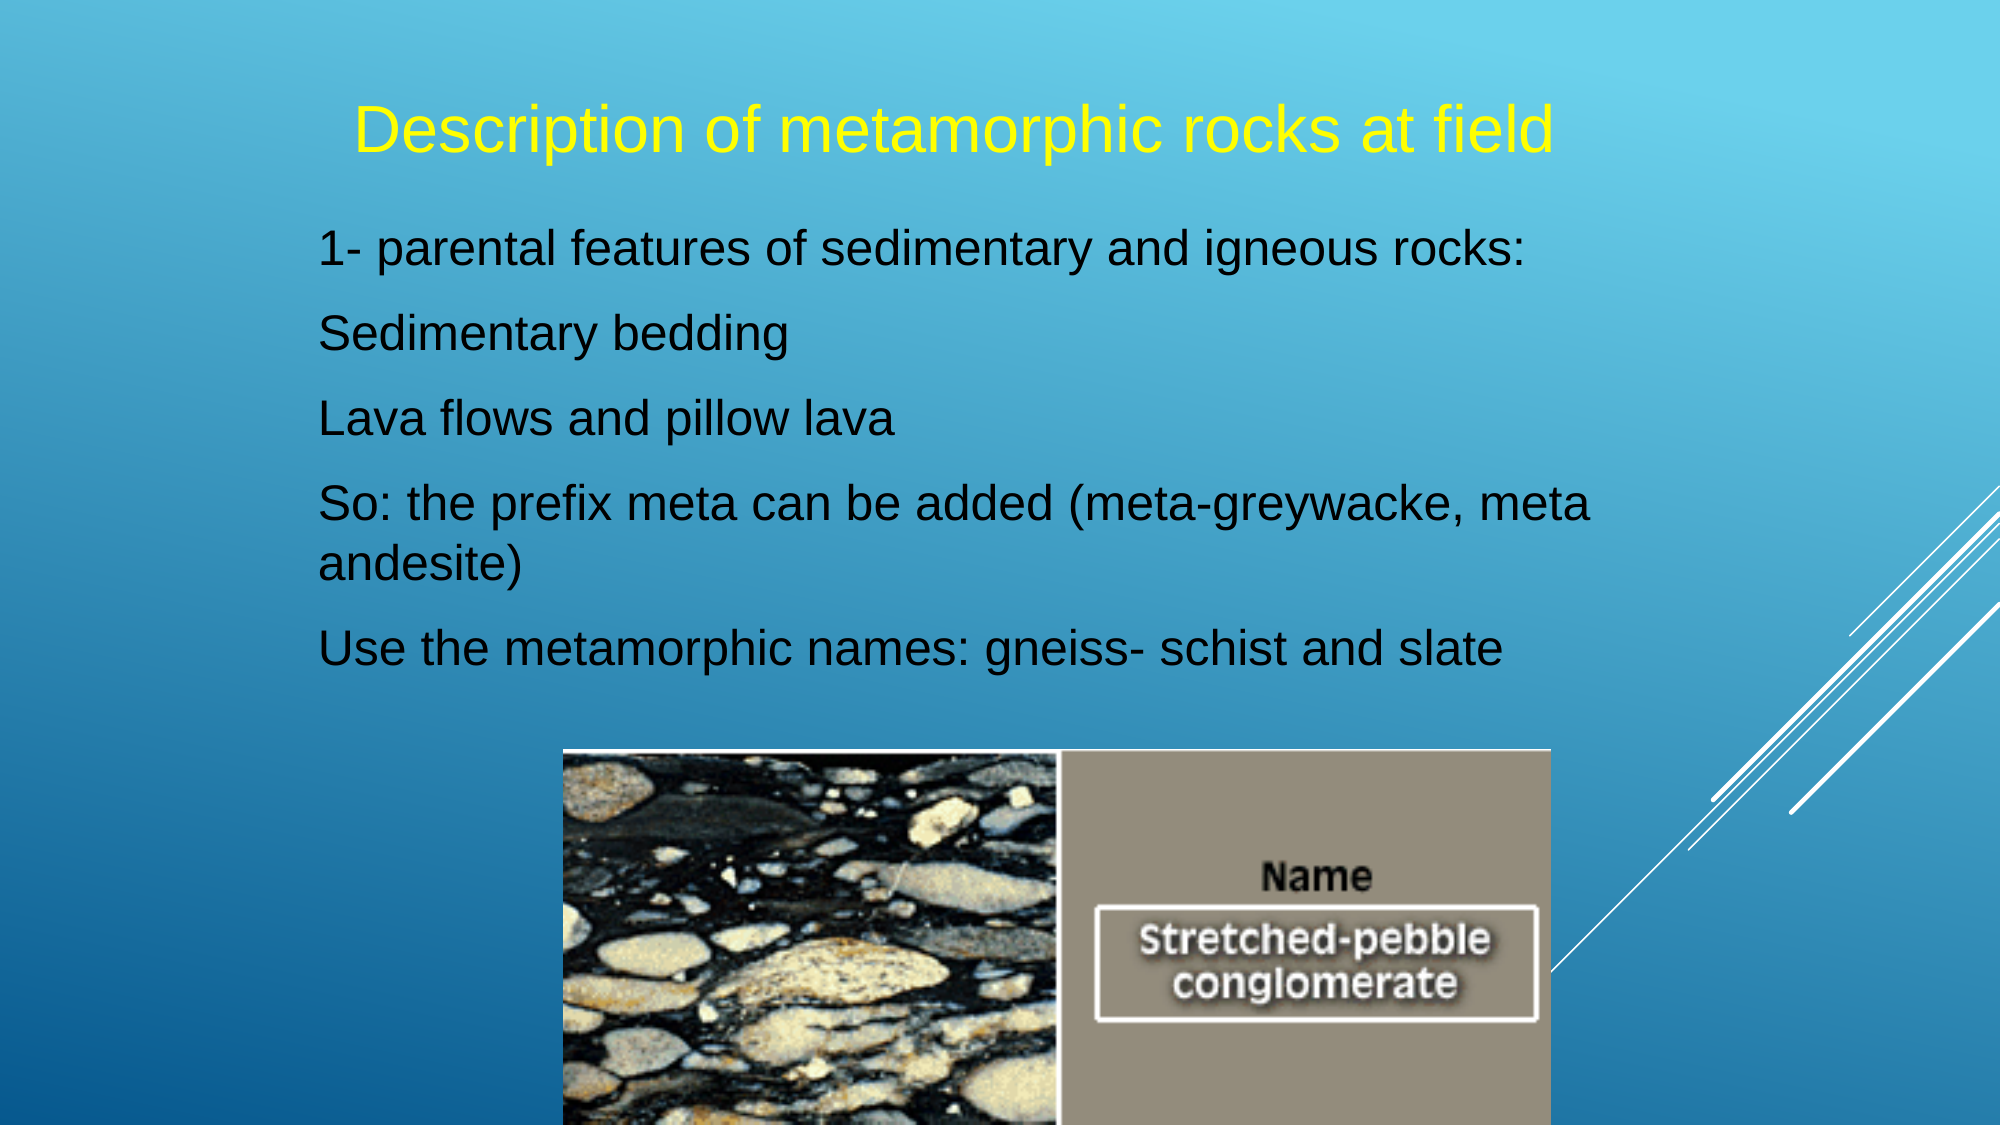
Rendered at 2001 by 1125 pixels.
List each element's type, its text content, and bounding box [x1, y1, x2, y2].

text_box Description of metamorphic rocks at field [338, 78, 1662, 173]
picture [562, 748, 1551, 1125]
text_box 1- parental features of sedimentary and igneous rocks: Sedimentary bedding Lava flows and pillow lava So: the prefix meta can be added (meta-greywacke, meta andesite) Use the metamorphic names: gneiss- schist and slate [303, 207, 1662, 683]
